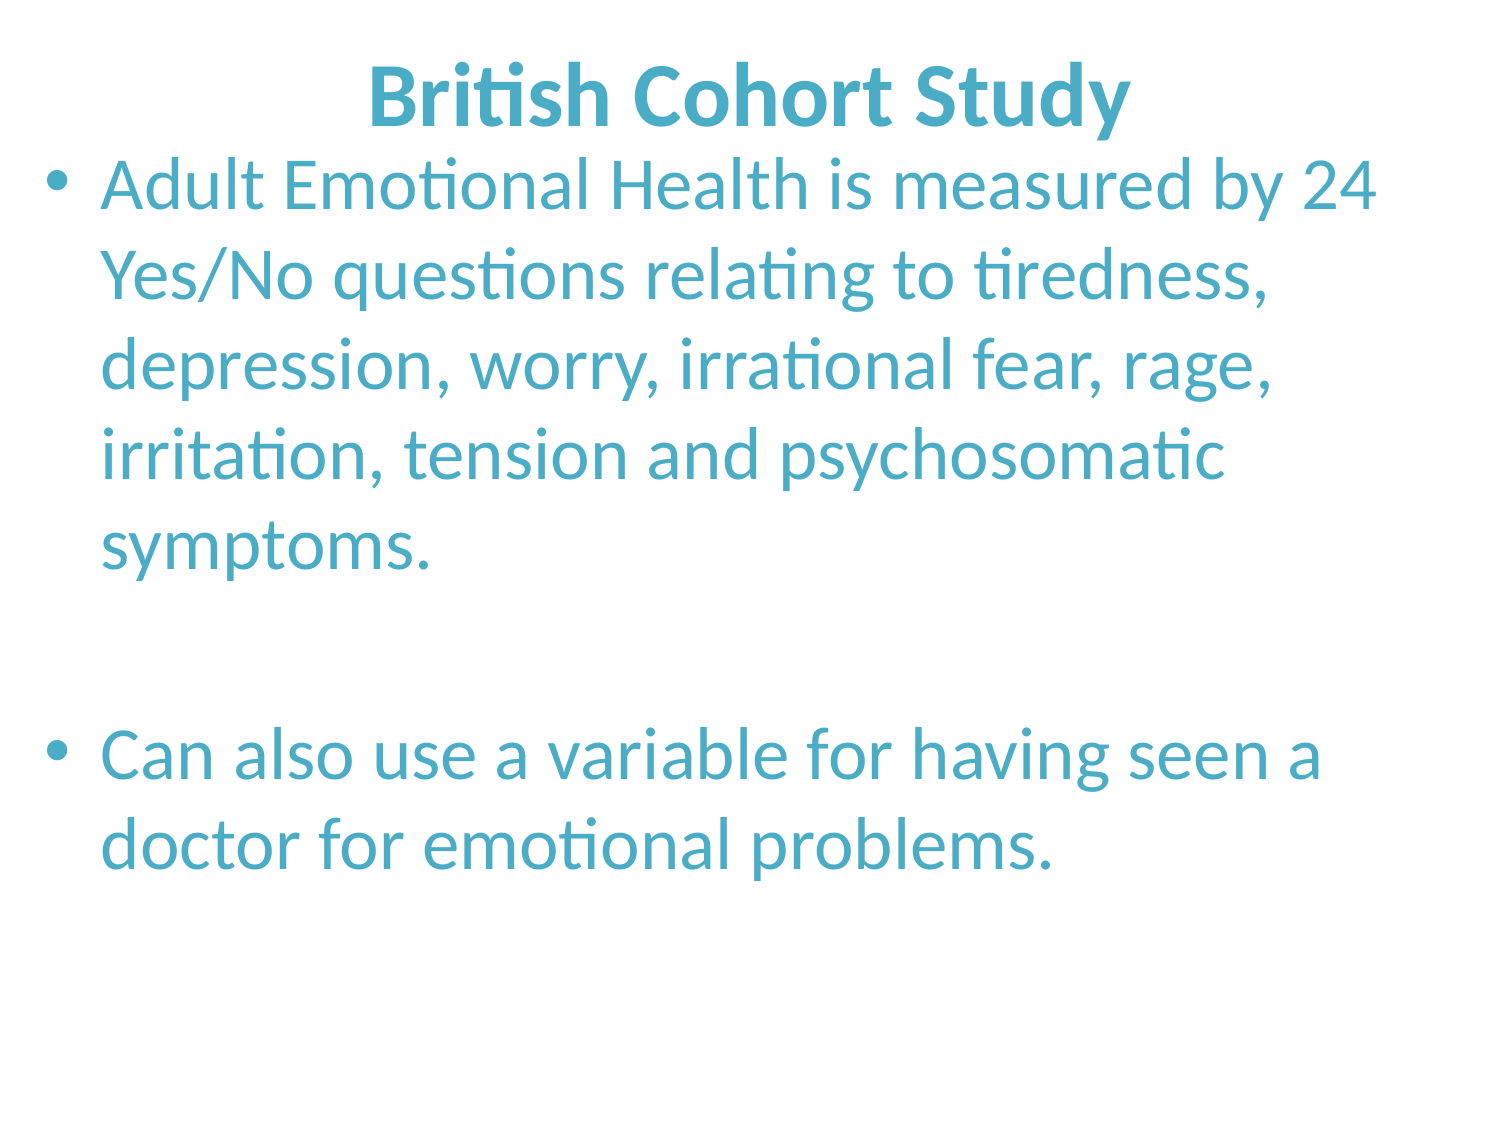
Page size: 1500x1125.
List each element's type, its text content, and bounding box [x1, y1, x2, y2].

title British Cohort Study [75, 0, 1425, 126]
list Adult Emotional Health is measured by 24 Yes/No questions relating to tiredness, depression, worry, irrational fear, rage, irritation, tension and psychosomatic symptoms. Can also use a variable for having seen a doctor for emotional problems. [29, 126, 1500, 811]
